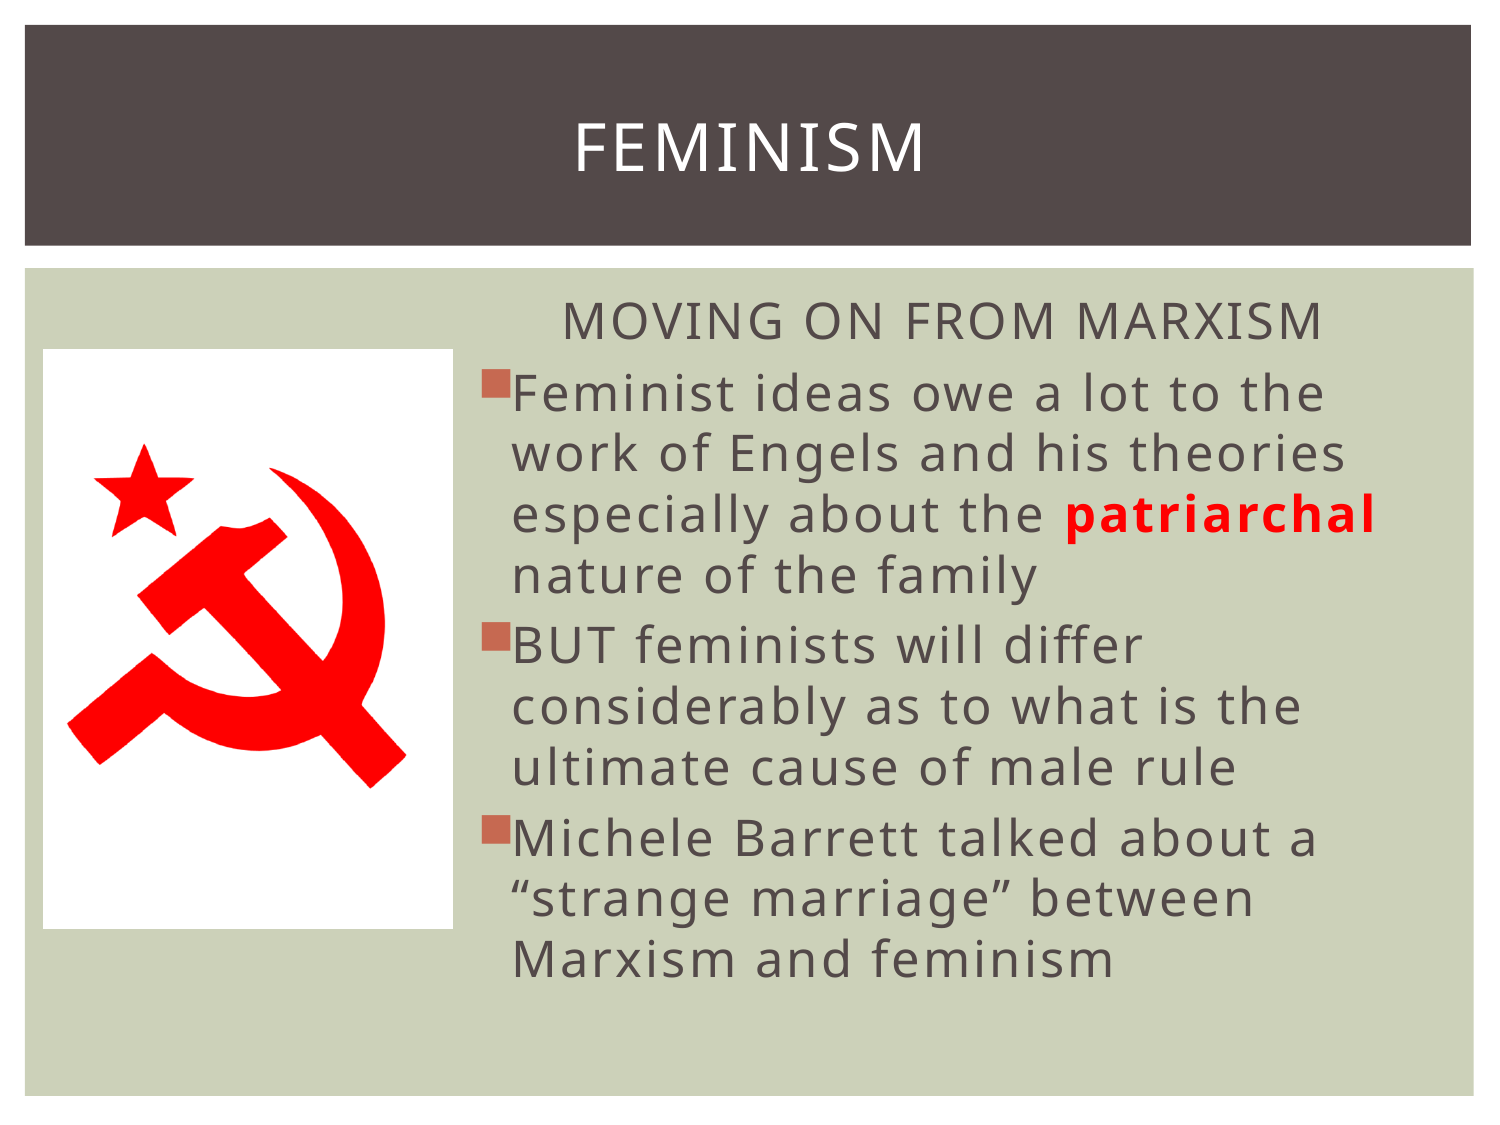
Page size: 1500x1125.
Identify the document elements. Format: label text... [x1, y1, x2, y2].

picture [43, 349, 453, 929]
list MOVING ON FROM MARXISM Feminist ideas owe a lot to the work of Engels and his theories especially about the patriarchal nature of the family BUT feminists will differ considerably as to what is the ultimate cause of male rule Michele Barrett talked about a “strange marriage” between Marxism and feminism [454, 281, 1425, 1005]
title FEMINISM [62, 58, 1438, 232]
